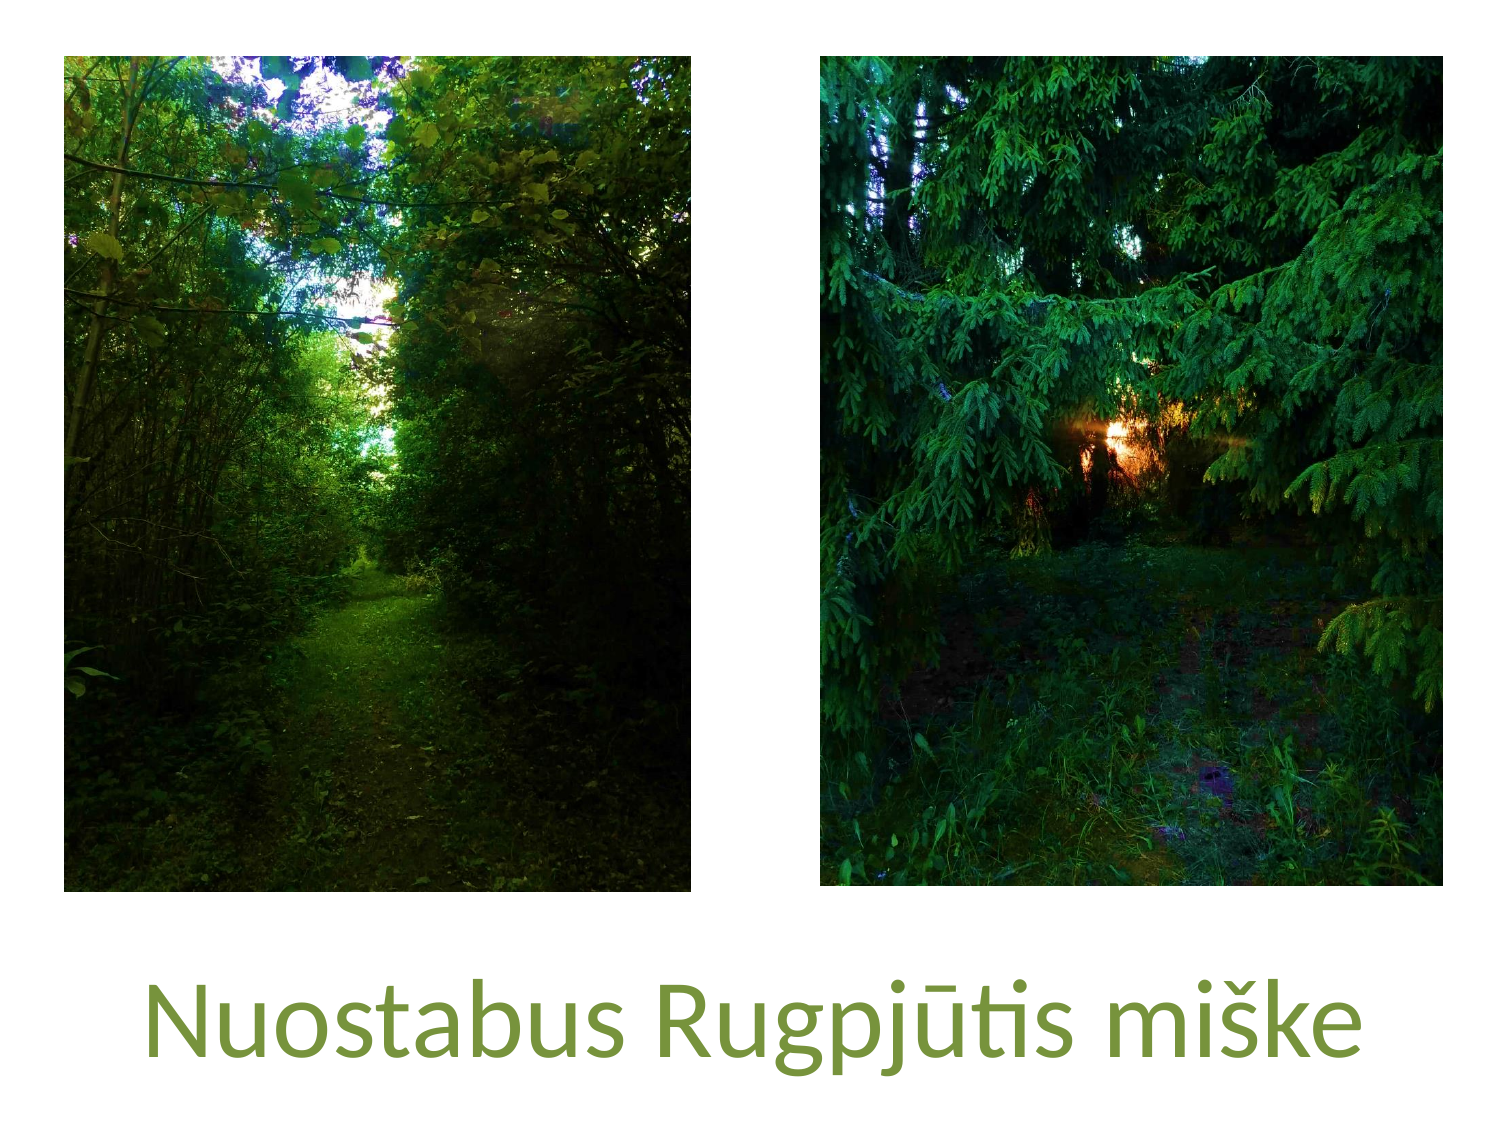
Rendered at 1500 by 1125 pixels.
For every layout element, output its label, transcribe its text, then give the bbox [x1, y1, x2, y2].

text_box Nuostabus Rugpjūtis miške [64, 532, 1443, 1087]
picture [820, 56, 1443, 886]
picture [64, 56, 692, 892]
